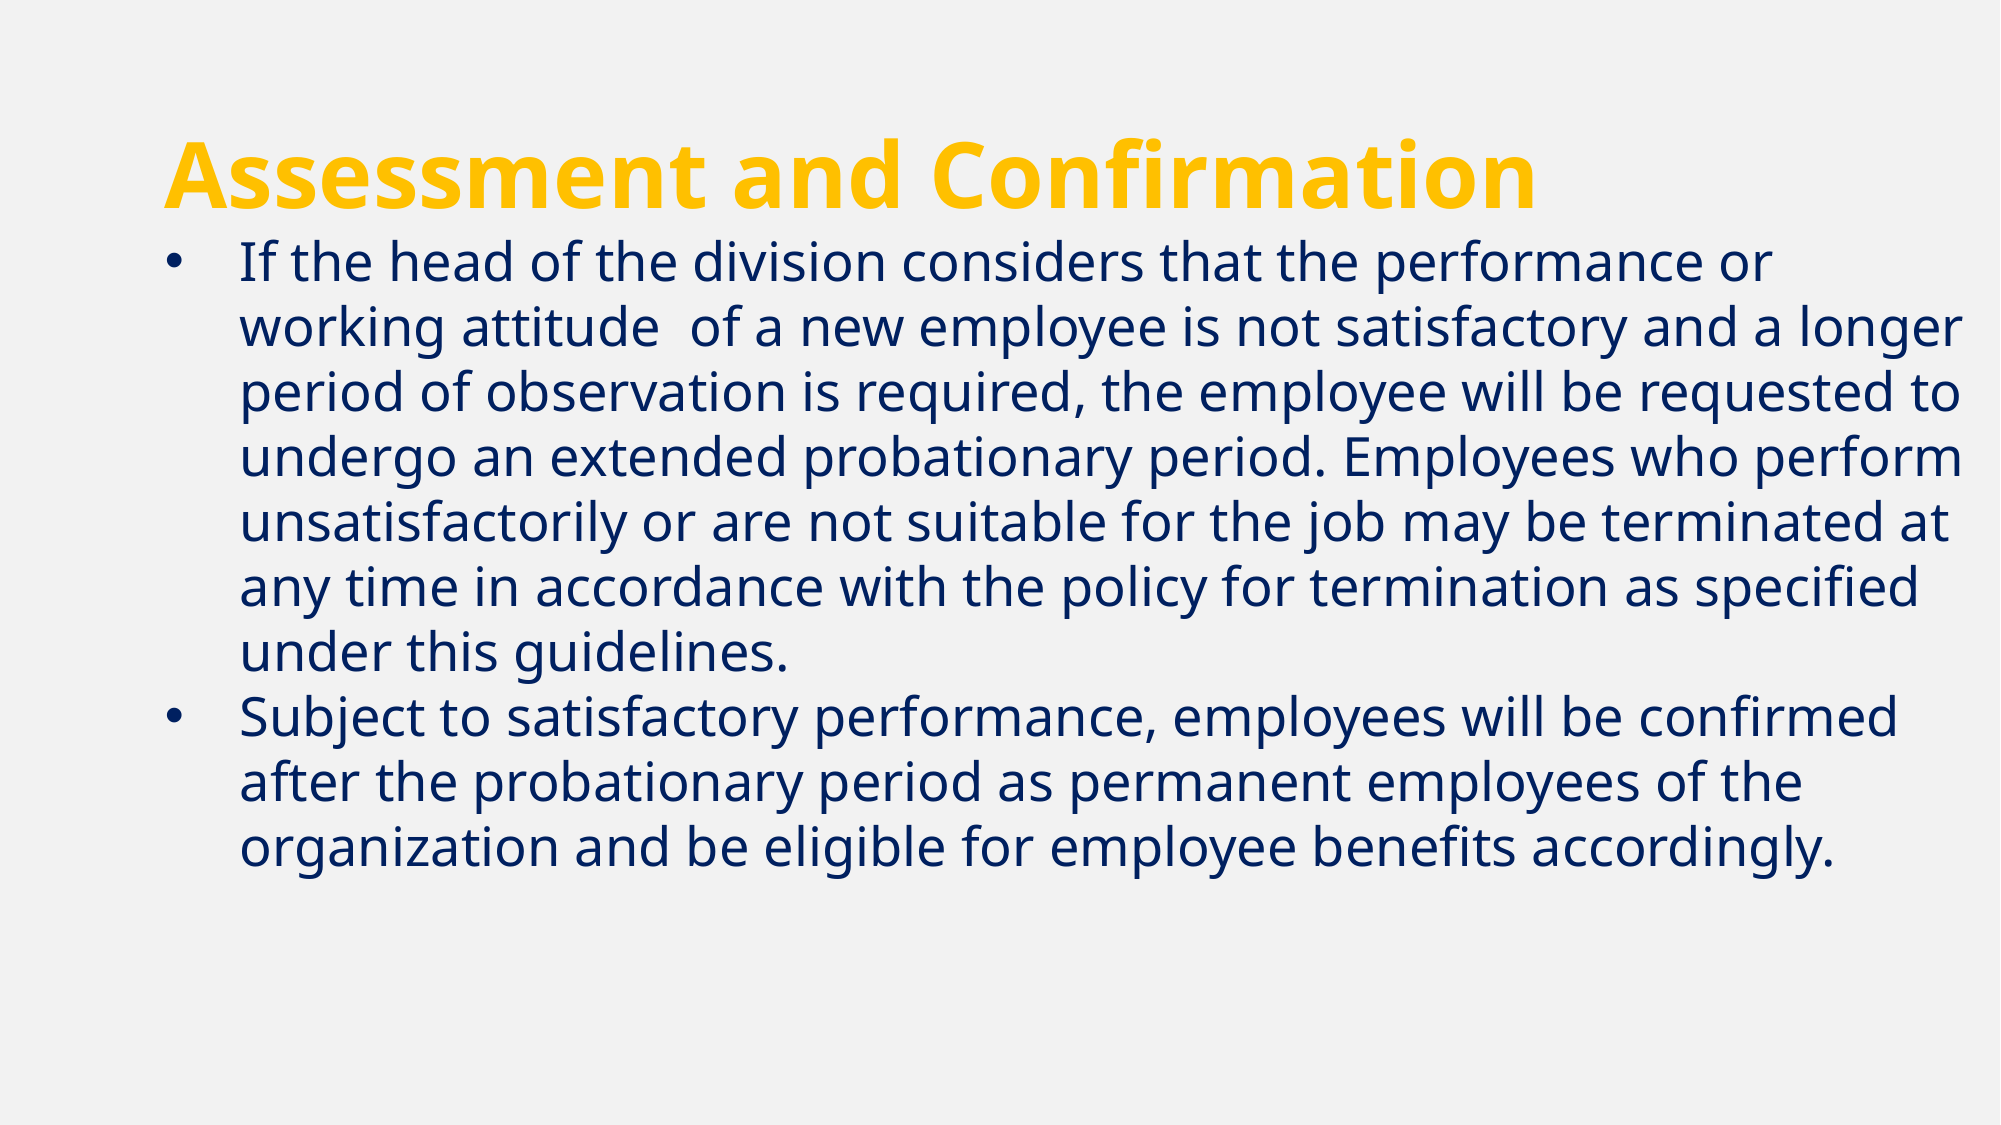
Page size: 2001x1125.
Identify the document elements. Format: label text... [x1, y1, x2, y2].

text_box Assessment and Confirmation If the head of the division considers that the performance or working attitude of a new employee is not satisfactory and a longer period of observation is required, the employee will be requested to undergo an extended probationary period. Employees who perform unsatisfactorily or are not suitable for the job may be terminated at any time in accordance with the policy for termination as specified under this guidelines. Subject to satisfactory performance, employees will be confirmed after the probationary period as permanent employees of the organization and be eligible for employee benefits accordingly. [0, 0, 2000, 1125]
